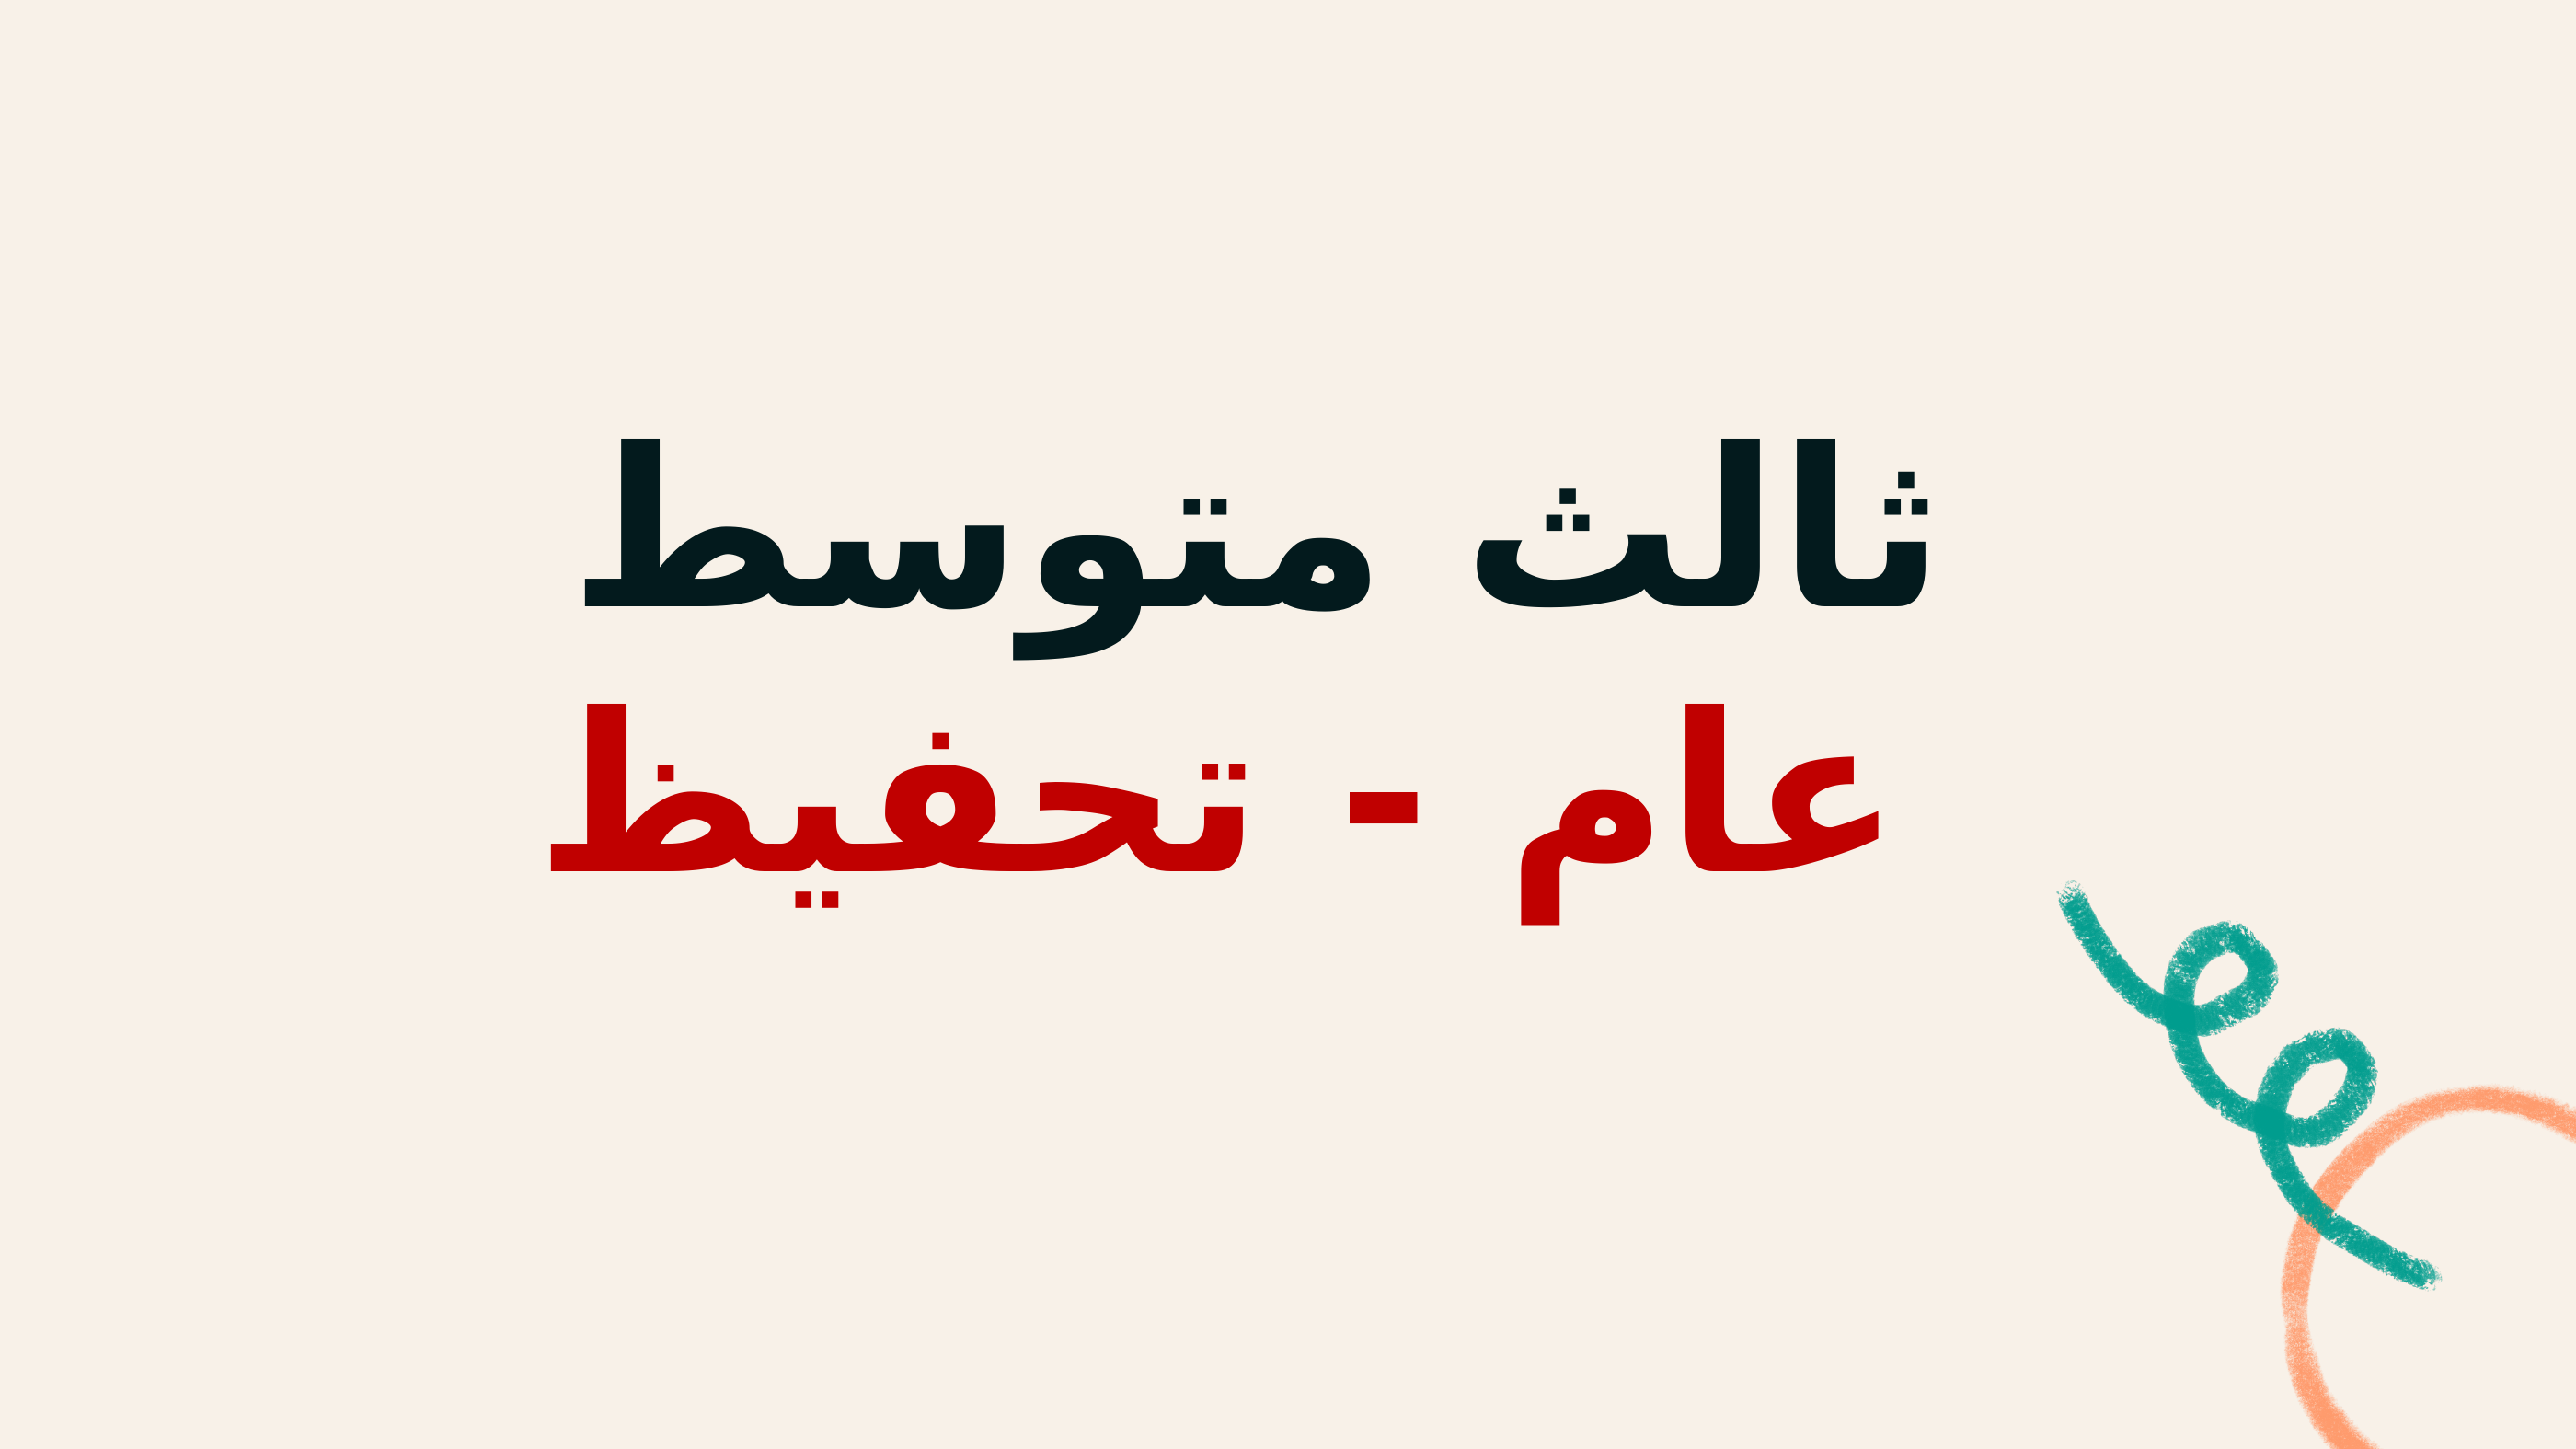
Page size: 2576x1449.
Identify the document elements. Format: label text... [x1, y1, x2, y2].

picture [1979, 800, 2576, 1449]
text_box ثالث متوسط عام - تحفيظ [447, 379, 1991, 923]
